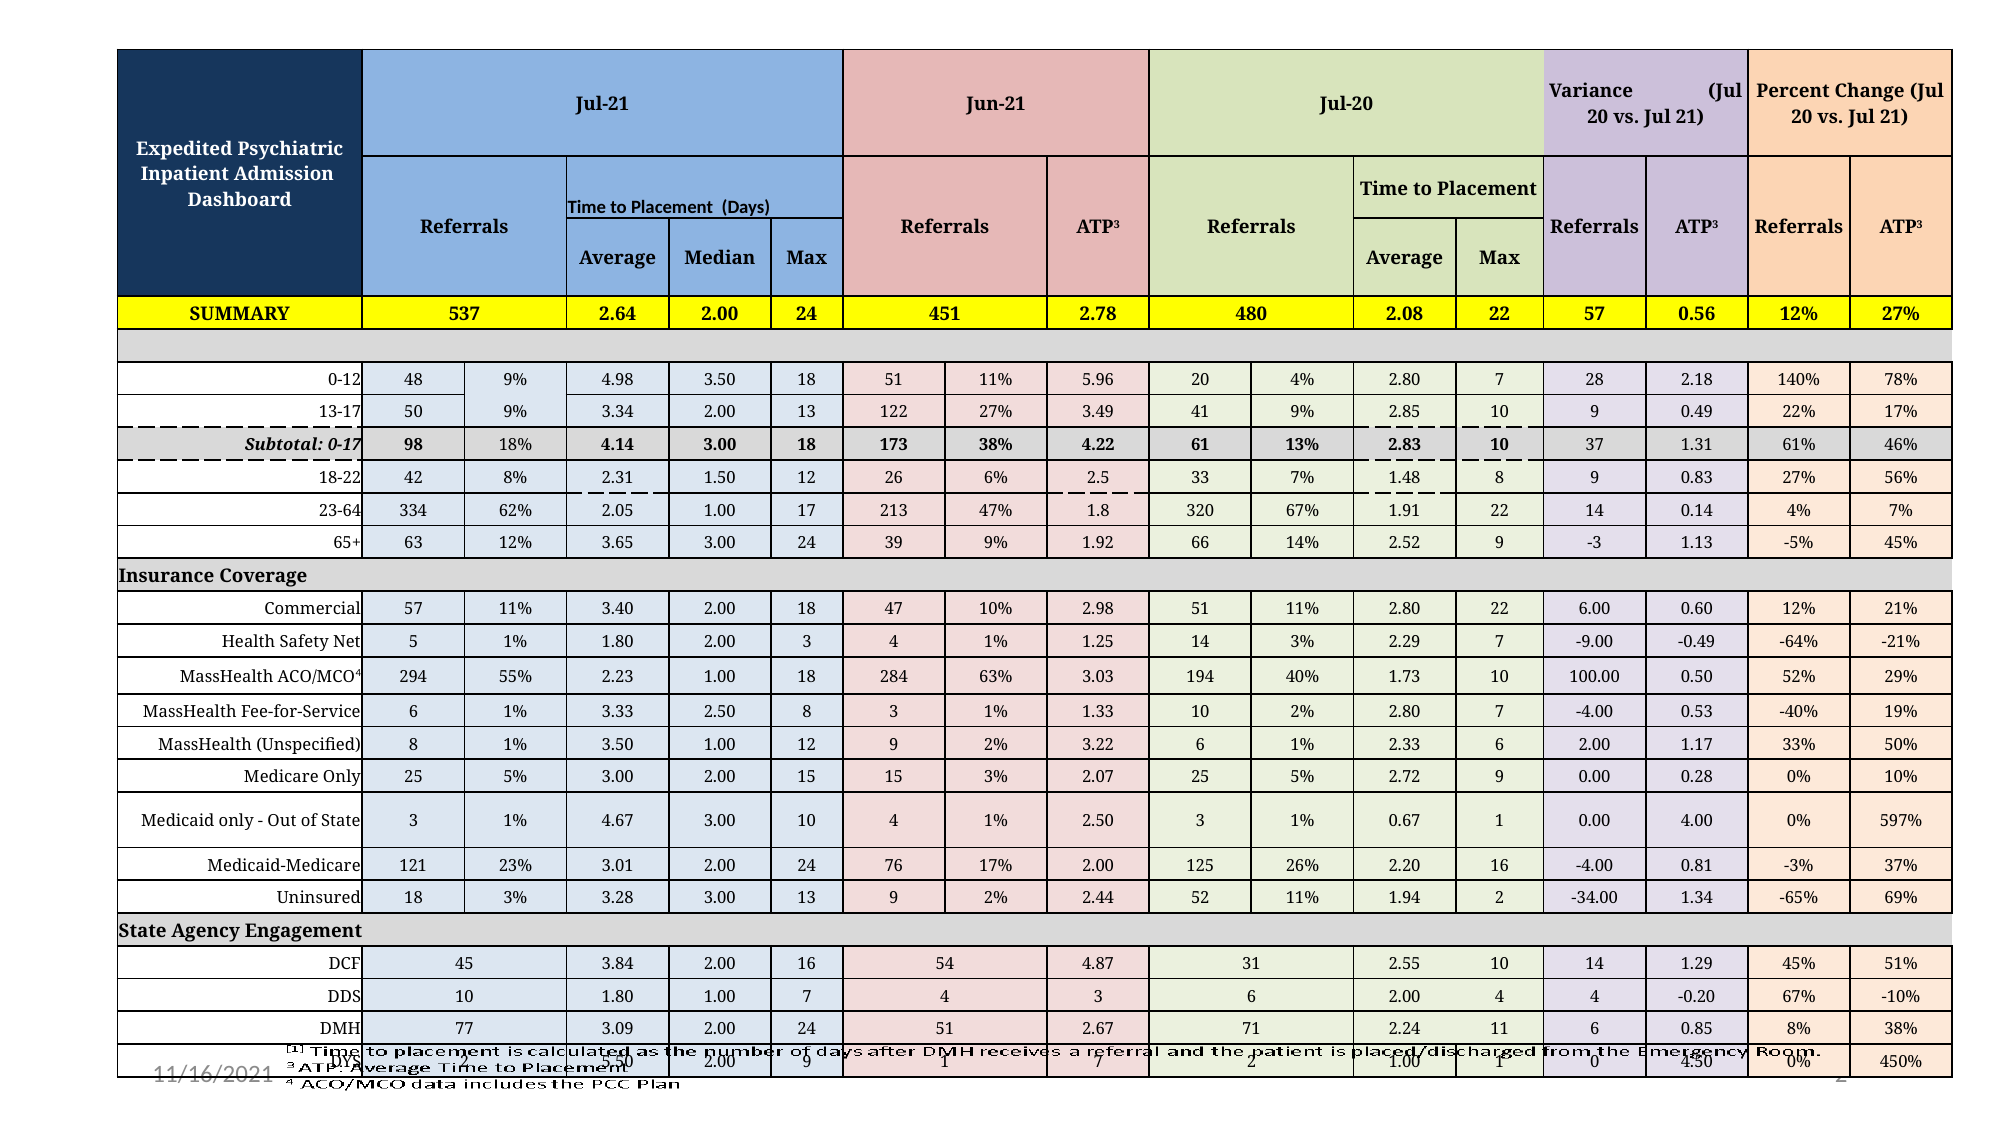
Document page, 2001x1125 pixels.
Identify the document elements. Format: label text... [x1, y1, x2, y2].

table_cell 33 [1150, 461, 1250, 492]
table_cell 52% [1749, 658, 1849, 693]
table_cell 2.18 [1647, 363, 1747, 394]
table_cell 0% [1749, 760, 1849, 791]
table_cell 16 [1457, 848, 1543, 879]
table_cell 15 [772, 760, 842, 791]
table_cell -10% [1851, 979, 1951, 1010]
table_cell 9 [844, 881, 944, 912]
table_header Jul-20 [1150, 50, 1544, 155]
table_cell 4.98 [567, 363, 668, 394]
table_cell 10 [1457, 427, 1543, 460]
table_cell 17% [1851, 395, 1951, 426]
table_cell 25 [1150, 760, 1250, 791]
table_cell 71 [1150, 1012, 1353, 1039]
table_cell 0.53 [1647, 695, 1747, 726]
table_cell SUMMARY [118, 297, 361, 328]
table_cell 2.80 [1354, 363, 1455, 394]
table_cell 3.33 [567, 695, 668, 726]
table_cell 3.22 [1048, 727, 1148, 758]
table_cell 7 [1457, 363, 1543, 394]
table_cell 56% [1851, 461, 1951, 492]
table_cell 0.67 [1354, 793, 1455, 847]
table_cell 6 [363, 695, 464, 726]
table_cell 40% [1252, 658, 1353, 693]
table_cell 38% [946, 428, 1046, 459]
table_cell 2.31 [567, 461, 668, 493]
table_cell 54 [844, 947, 1046, 978]
table_cell 10 [772, 793, 842, 847]
table_cell 9% [465, 363, 566, 394]
table_cell 27% [946, 395, 1046, 426]
table_cell -4.00 [1544, 848, 1645, 879]
table_cell 37 [1544, 428, 1645, 459]
table_cell 3.00 [567, 760, 668, 791]
table_cell 11% [1252, 592, 1353, 623]
table_cell -65% [1749, 881, 1849, 912]
table_cell 9 [1544, 395, 1645, 426]
table_cell -3 [1544, 526, 1645, 557]
table_cell 173 [844, 428, 944, 459]
table_cell 125 [1150, 848, 1250, 879]
table_cell DYS [118, 1045, 277, 1076]
table_cell 19% [1851, 695, 1951, 726]
table_cell 2.44 [1048, 881, 1148, 912]
table_cell 26 [844, 461, 944, 492]
table_cell 4 [844, 793, 944, 847]
table_cell Health Safety Net [118, 625, 361, 656]
table_cell 1% [946, 695, 1046, 726]
table_cell Time to Placement [1354, 157, 1543, 217]
table_cell 1.17 [1647, 727, 1747, 758]
table_cell 2.5 [1048, 461, 1148, 493]
table_cell 18 [772, 592, 842, 623]
table_cell -64% [1749, 625, 1849, 656]
table_cell 320 [1150, 494, 1250, 525]
table_cell 1% [465, 695, 566, 726]
table_cell 51 [844, 363, 944, 394]
table_cell 9% [1252, 395, 1353, 426]
table_cell 14 [1544, 947, 1645, 978]
table_cell 57 [363, 592, 464, 623]
table_cell 3.00 [670, 881, 770, 912]
table_cell 18 [772, 658, 842, 693]
table_cell 12% [465, 526, 566, 557]
table_cell -21% [1851, 625, 1951, 656]
table_cell DCF [118, 947, 361, 978]
table_cell 55% [465, 658, 566, 693]
table_cell Commercial [118, 592, 361, 623]
table_cell 17 [772, 494, 842, 525]
table_cell 13-17 [118, 395, 361, 427]
table_cell 2.67 [1048, 1012, 1148, 1039]
table_cell 2.29 [1354, 625, 1455, 656]
table_cell 2.00 [1544, 727, 1645, 758]
table_cell 47 [844, 592, 944, 623]
table_cell 3.65 [567, 526, 668, 557]
table_cell 41 [1150, 395, 1250, 426]
table_cell 69% [1851, 881, 1951, 912]
table_cell 3.00 [670, 526, 770, 557]
table_cell 0.83 [1647, 461, 1747, 492]
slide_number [137, 1078, 588, 1103]
table_cell 3.40 [567, 592, 668, 623]
table_cell 7% [1252, 461, 1353, 492]
table_cell 10 [1456, 947, 1543, 978]
table_cell 4 [844, 625, 944, 656]
table_cell 2.64 [567, 297, 668, 328]
table_cell 8 [1457, 460, 1543, 492]
table_cell 24 [772, 1012, 842, 1039]
table_cell 597% [1851, 793, 1951, 847]
table_cell -4.00 [1544, 695, 1645, 726]
table_cell 67% [1749, 979, 1849, 1010]
table_cell 1.80 [567, 625, 668, 656]
table_cell -5% [1749, 526, 1849, 557]
table_cell 11% [1252, 881, 1353, 912]
table_cell 66 [1150, 526, 1250, 557]
table_cell 45% [1851, 526, 1951, 557]
table_cell 0.50 [1647, 658, 1747, 693]
table_cell 27% [1749, 461, 1849, 492]
table_cell 4 [844, 979, 1046, 1010]
table_cell Insurance Coverage [118, 559, 1952, 590]
table_cell 62% [465, 494, 566, 525]
table_cell 45% [1749, 947, 1849, 978]
table_cell Medicaid-Medicare [118, 848, 361, 879]
table_cell 1.33 [1048, 695, 1148, 726]
table_cell 6 [1150, 727, 1250, 758]
table_header Expedited Psychiatric Inpatient Admission Dashboard [118, 50, 361, 295]
slide_number 2 [1412, 1078, 1863, 1103]
table_cell Average [1354, 219, 1455, 295]
table_cell 4 [1544, 979, 1645, 1010]
table_cell 0.49 [1647, 395, 1747, 426]
table_cell 16 [772, 947, 842, 978]
table_cell 12% [1749, 297, 1849, 328]
table_cell Medicare Only [118, 760, 361, 791]
table_cell 121 [363, 848, 464, 879]
table_cell State Agency Engagement [118, 914, 1952, 945]
table_cell 1.80 [567, 979, 668, 1010]
table_cell 22% [1749, 395, 1849, 426]
table_cell 15 [844, 760, 944, 791]
table_cell 52 [1150, 881, 1250, 912]
table_cell 14 [1150, 625, 1250, 656]
table_cell 18 [772, 428, 842, 459]
table_cell Max [1457, 219, 1543, 295]
table_cell 2.98 [1048, 592, 1148, 623]
table_cell 5% [1252, 760, 1353, 791]
table_cell 9% [946, 526, 1046, 557]
table_cell 3.03 [1048, 658, 1148, 693]
table_cell 12% [1749, 592, 1849, 623]
table_cell 334 [363, 494, 464, 525]
table_cell 1.00 [670, 658, 770, 693]
table_cell 8 [772, 695, 842, 726]
table_cell 29% [1851, 658, 1951, 693]
table_cell 51 [1150, 592, 1250, 623]
table_cell 0.85 [1647, 1012, 1747, 1039]
table_cell 480 [1150, 297, 1353, 328]
table_cell 17% [946, 848, 1046, 879]
table_cell 3.34 [567, 395, 668, 426]
table_cell 61% [1749, 428, 1849, 459]
table_cell MassHealth Fee-for-Service [118, 695, 361, 726]
table_cell 1.91 [1354, 493, 1455, 525]
table_cell 1.34 [1647, 881, 1747, 912]
table_cell 4 [1456, 979, 1543, 1010]
table_cell 2.00 [1354, 979, 1456, 1010]
table_cell 4% [1252, 363, 1353, 394]
table_cell 45 [363, 947, 566, 978]
table_cell 2.80 [1354, 592, 1455, 623]
table_cell 24 [772, 848, 842, 879]
table_cell 10 [1150, 695, 1250, 726]
table_cell 2.08 [1354, 297, 1455, 328]
table_cell 9% [465, 394, 566, 426]
table_cell 3.09 [567, 1012, 668, 1039]
table_cell 1% [1252, 727, 1353, 758]
table_cell 3.84 [567, 947, 668, 978]
table_cell 18 [772, 363, 842, 394]
table_cell 10% [1851, 760, 1951, 791]
table_header Jul-21 [363, 50, 842, 155]
table_cell 5 [363, 625, 464, 656]
table_cell 3 [1150, 793, 1250, 847]
table_cell DMH [118, 1012, 361, 1043]
table_cell 1% [1252, 793, 1353, 847]
table_cell 6 [1457, 727, 1543, 758]
table_cell 3 [844, 695, 944, 726]
table_cell 63 [363, 526, 464, 557]
table_cell 7 [1457, 625, 1543, 656]
table_cell 25 [363, 760, 464, 791]
table_cell 100.00 [1544, 658, 1645, 693]
table_cell 14 [1544, 494, 1645, 525]
table_cell 6 [1150, 979, 1353, 1010]
table_cell 2.07 [1048, 760, 1148, 791]
table_cell 3.00 [670, 793, 770, 847]
table_cell -0.20 [1647, 979, 1747, 1010]
table_cell -40% [1749, 695, 1849, 726]
table_cell 2.24 [1354, 1012, 1456, 1039]
table_cell 2.50 [670, 695, 770, 726]
table_cell 6 [1544, 1012, 1645, 1039]
table_cell 6% [946, 461, 1046, 492]
table_cell 2% [946, 727, 1046, 758]
table_cell 24 [772, 526, 842, 557]
table_cell 0.00 [1544, 793, 1645, 847]
table_cell 2.23 [567, 658, 668, 693]
table_cell 37% [1851, 848, 1951, 879]
table_cell 3% [1252, 625, 1353, 656]
table_cell 9 [1544, 461, 1645, 492]
table_cell Referrals [1749, 157, 1849, 295]
table_cell 98 [363, 428, 464, 459]
table_cell 1% [465, 625, 566, 656]
table_cell 1.92 [1048, 526, 1148, 557]
table_cell 3.49 [1048, 395, 1148, 426]
table_cell 28 [1544, 363, 1645, 394]
table_cell 42 [363, 461, 464, 492]
table_cell 1% [465, 727, 566, 758]
table_cell 11 [1456, 1012, 1543, 1039]
table_cell 18 [363, 881, 464, 912]
table_cell 21% [1851, 592, 1951, 623]
table_cell 22 [1457, 494, 1543, 525]
table_cell Referrals [1544, 157, 1645, 295]
table_cell Time to Placement (Days) [567, 157, 842, 217]
table_cell 3.01 [567, 848, 668, 879]
table_cell MassHealth (Unspecified) [118, 727, 361, 758]
table_cell 2.00 [670, 947, 770, 978]
table_cell Referrals [363, 157, 566, 295]
table_cell [118, 330, 1952, 361]
table_cell 38% [1851, 1012, 1951, 1043]
table_cell 76 [844, 848, 944, 879]
table_cell 12 [772, 727, 842, 758]
table_cell 2.00 [670, 592, 770, 623]
table_cell 50% [1851, 727, 1951, 758]
table_cell 13 [772, 395, 842, 426]
table_cell 57 [1544, 297, 1645, 328]
table_cell 27% [1851, 297, 1951, 328]
table_cell 1.00 [670, 727, 770, 758]
table_cell 0.60 [1647, 592, 1747, 623]
table_cell 2.78 [1048, 297, 1148, 328]
table_cell 2.55 [1354, 947, 1456, 978]
table_cell 213 [844, 494, 944, 525]
table_cell 51% [1851, 947, 1951, 978]
table_cell Uninsured [118, 881, 361, 912]
table_cell 2.50 [1048, 793, 1148, 847]
table_cell Referrals [844, 157, 1046, 295]
table_cell 2.52 [1354, 526, 1455, 557]
table_cell 22 [1457, 592, 1543, 623]
table_cell 1.31 [1647, 428, 1747, 459]
table_cell 194 [1150, 658, 1250, 693]
table_cell 2.00 [670, 1012, 770, 1039]
table_cell 13% [1252, 428, 1353, 459]
table_cell 9 [1457, 526, 1543, 557]
table_cell 2.00 [1048, 848, 1148, 879]
table_cell 67% [1252, 494, 1353, 525]
table_cell 3 [772, 625, 842, 656]
table_cell 4.22 [1048, 428, 1148, 459]
table_header Variance (Jul 20 vs. Jul 21) [1544, 50, 1747, 155]
table_cell 10 [363, 979, 566, 1010]
table_cell 3 [1048, 979, 1148, 1010]
table_cell 0.28 [1647, 760, 1747, 791]
table_cell 1.29 [1647, 947, 1747, 978]
table_cell 140% [1749, 363, 1849, 394]
table_header Jun-21 [844, 50, 1148, 155]
table_cell ATP3 [1048, 157, 1148, 295]
table_cell 0.56 [1647, 297, 1747, 328]
table_cell 50 [363, 395, 464, 426]
table_cell 2.00 [670, 297, 770, 328]
table_cell 4.14 [567, 428, 668, 459]
table_cell 11% [465, 592, 566, 623]
table_cell 1% [946, 625, 1046, 656]
table_cell 3% [465, 881, 566, 912]
table_cell 23% [465, 848, 566, 879]
table_cell 61 [1150, 428, 1250, 459]
table_cell 2.83 [1354, 427, 1455, 460]
table_cell 7% [1851, 494, 1951, 525]
table_cell 1.00 [670, 494, 770, 525]
table_cell 4.87 [1048, 947, 1148, 978]
table_cell 13 [772, 881, 842, 912]
table_cell 39 [844, 526, 944, 557]
table_cell 26% [1252, 848, 1353, 879]
picture [277, 1039, 1837, 1100]
table_cell 10 [1457, 395, 1543, 427]
table_cell 11% [946, 363, 1046, 394]
table_cell 3% [946, 760, 1046, 791]
table_cell 122 [844, 395, 944, 426]
table_cell 18% [465, 428, 566, 459]
table_cell -3% [1749, 848, 1849, 879]
table_cell 4.67 [567, 793, 668, 847]
table_cell 1.48 [1354, 460, 1455, 493]
table_cell 284 [844, 658, 944, 693]
table_header Percent Change (Jul 20 vs. Jul 21) [1749, 50, 1951, 155]
table_cell ATP3 [1647, 157, 1747, 295]
table_cell 33% [1749, 727, 1849, 758]
table_cell 0% [1837, 1045, 1849, 1076]
table_cell 2.33 [1354, 727, 1455, 758]
table_cell 8% [465, 461, 566, 492]
table_cell DDS [118, 979, 361, 1010]
table_cell Median [670, 219, 770, 295]
table_cell 78% [1851, 363, 1951, 394]
table_cell 1% [465, 793, 566, 847]
table_cell 47% [946, 494, 1046, 525]
table_cell 0.14 [1647, 494, 1747, 525]
table_cell 31 [1150, 947, 1353, 978]
table_cell 1.50 [670, 461, 770, 492]
table_cell 1.25 [1048, 625, 1148, 656]
table_cell 1.00 [670, 979, 770, 1010]
table_cell Max [772, 219, 842, 295]
table_cell 537 [363, 297, 566, 328]
table_cell 2.00 [670, 625, 770, 656]
table_cell 3.28 [567, 881, 668, 912]
table_cell 10% [946, 592, 1046, 623]
table_cell 2.20 [1354, 848, 1455, 879]
table_cell 24 [772, 297, 842, 328]
table_cell -0.49 [1647, 625, 1747, 656]
table_cell 5% [465, 760, 566, 791]
table_cell 1.94 [1354, 881, 1455, 912]
table_cell 4% [1749, 494, 1849, 525]
table_cell 14% [1252, 526, 1353, 557]
table_cell 2.00 [670, 760, 770, 791]
table_cell 3 [363, 793, 464, 847]
table_cell 1.73 [1354, 658, 1455, 693]
table_cell 1% [946, 793, 1046, 847]
table_cell 7 [1457, 695, 1543, 726]
table_cell 2.85 [1354, 395, 1455, 427]
table_cell -9.00 [1544, 625, 1645, 656]
table_cell 1.13 [1647, 526, 1747, 557]
table_cell 294 [363, 658, 464, 693]
table_cell 6.00 [1544, 592, 1645, 623]
table_cell 2.05 [567, 493, 668, 525]
table_cell 0.81 [1647, 848, 1747, 879]
table_cell 2.00 [670, 848, 770, 879]
table_cell 3.50 [670, 363, 770, 394]
table_cell 51 [844, 1012, 1046, 1039]
table_cell Referrals [1150, 157, 1353, 295]
table_cell -34.00 [1544, 881, 1645, 912]
table_cell Subtotal: 0-17 [118, 427, 361, 460]
table_cell 8% [1749, 1012, 1849, 1043]
table_cell 0% [1749, 793, 1849, 847]
table_cell 2.00 [670, 395, 770, 426]
table_cell 10 [1457, 658, 1543, 693]
table_cell 22 [1457, 297, 1543, 328]
table_cell 0-12 [118, 363, 361, 394]
table_cell 7 [772, 979, 842, 1010]
table_cell 8 [363, 727, 464, 758]
table_cell 451 [844, 297, 1046, 328]
table_cell 63% [946, 658, 1046, 693]
table_cell 23-64 [118, 494, 361, 525]
table_cell 2 [1457, 881, 1543, 912]
table_cell Medicaid only - Out of State [118, 793, 361, 847]
table_cell MassHealth ACO/MCO4 [118, 658, 361, 693]
table_cell 2.72 [1354, 760, 1455, 791]
table_cell 450% [1851, 1045, 1951, 1076]
table_cell 77 [363, 1012, 566, 1039]
table_cell 2% [946, 881, 1046, 912]
table_cell 2% [1252, 695, 1353, 726]
table_cell 18-22 [118, 460, 361, 492]
table_cell 48 [363, 363, 464, 394]
table_cell 12 [772, 461, 842, 492]
table_cell 0.00 [1544, 760, 1645, 791]
table_cell 5.96 [1048, 363, 1148, 394]
table_cell 9 [844, 727, 944, 758]
table_cell 1.8 [1048, 493, 1148, 525]
table_cell 3.50 [567, 727, 668, 758]
table_cell Average [567, 219, 668, 295]
table_cell 46% [1851, 428, 1951, 459]
table_cell 3.00 [670, 428, 770, 459]
table_cell 9 [1457, 760, 1543, 791]
table_cell 1 [1457, 793, 1543, 847]
table_cell 4.00 [1647, 793, 1747, 847]
table_cell 20 [1150, 363, 1250, 394]
table_cell 65+ [118, 526, 361, 557]
table_cell ATP3 [1851, 157, 1951, 295]
table_cell 2.80 [1354, 695, 1455, 726]
